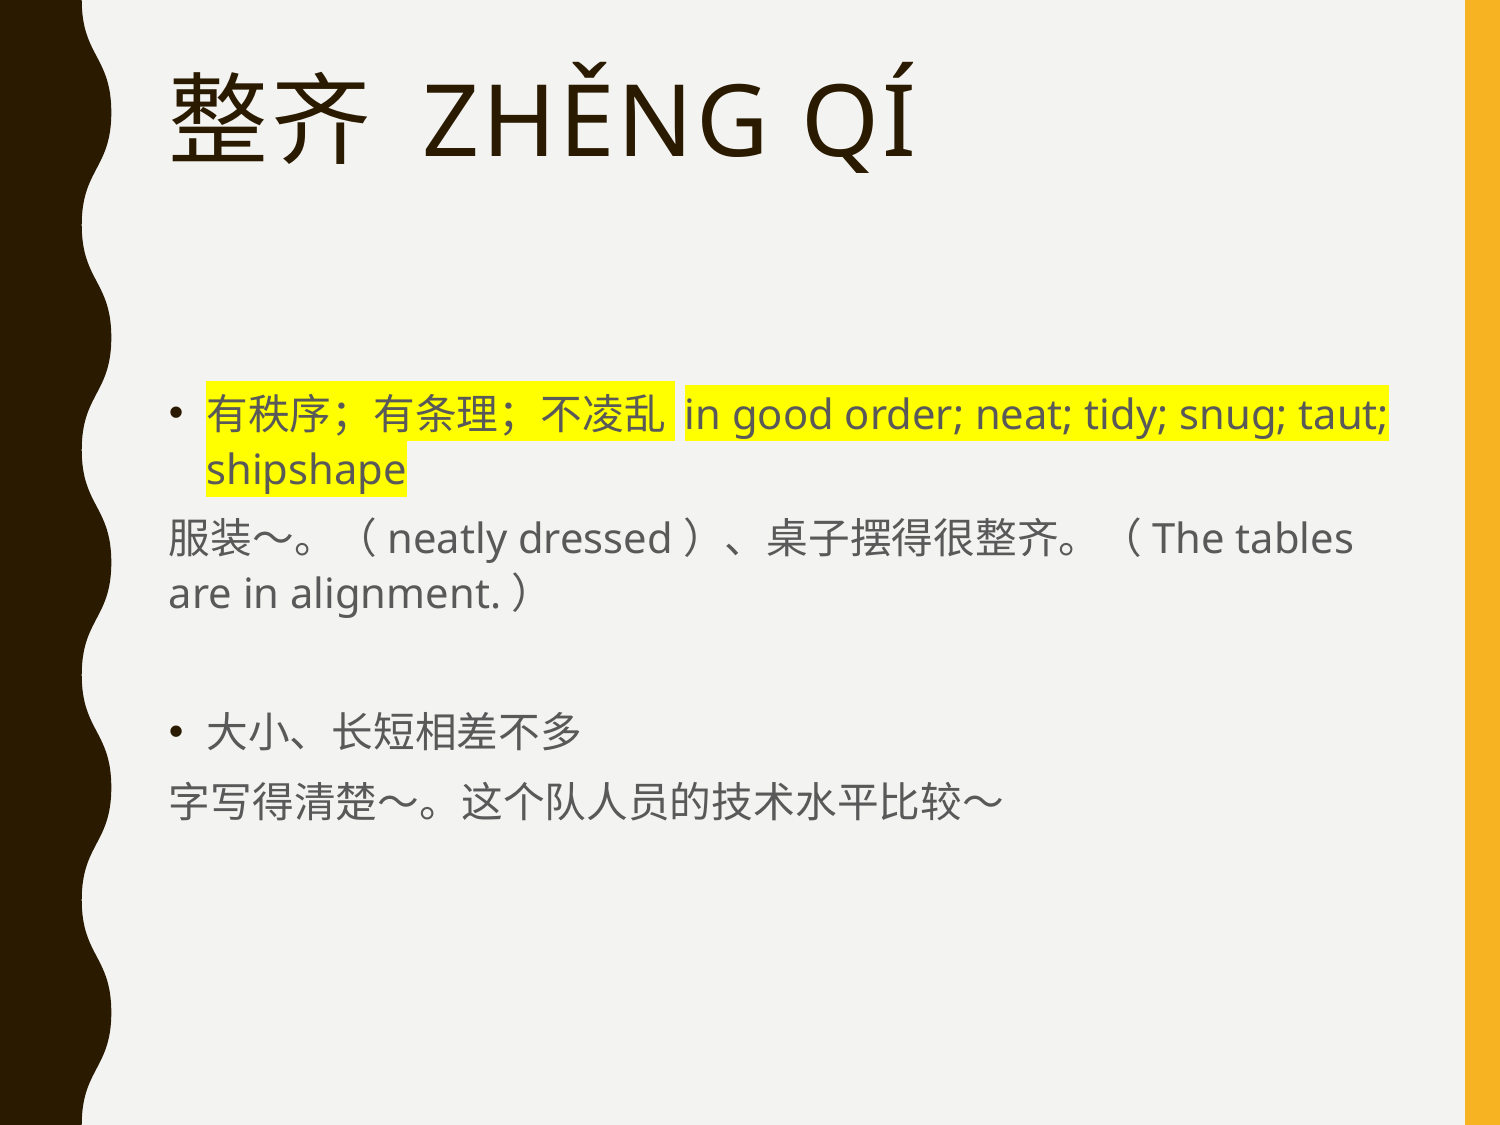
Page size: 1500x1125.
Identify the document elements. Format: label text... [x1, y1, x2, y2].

list 有秩序；有条理；不凌乱 in good order; neat; tidy; snug; taut; shipshape 服装～。（neatly dressed）、桌子摆得很整齐。（The tables are in alignment.） 大小、长短相差不多 字写得清楚～。这个队人员的技术水平比较～ [154, 375, 1407, 965]
title 整齐 zhěng qí [154, 62, 1407, 308]
